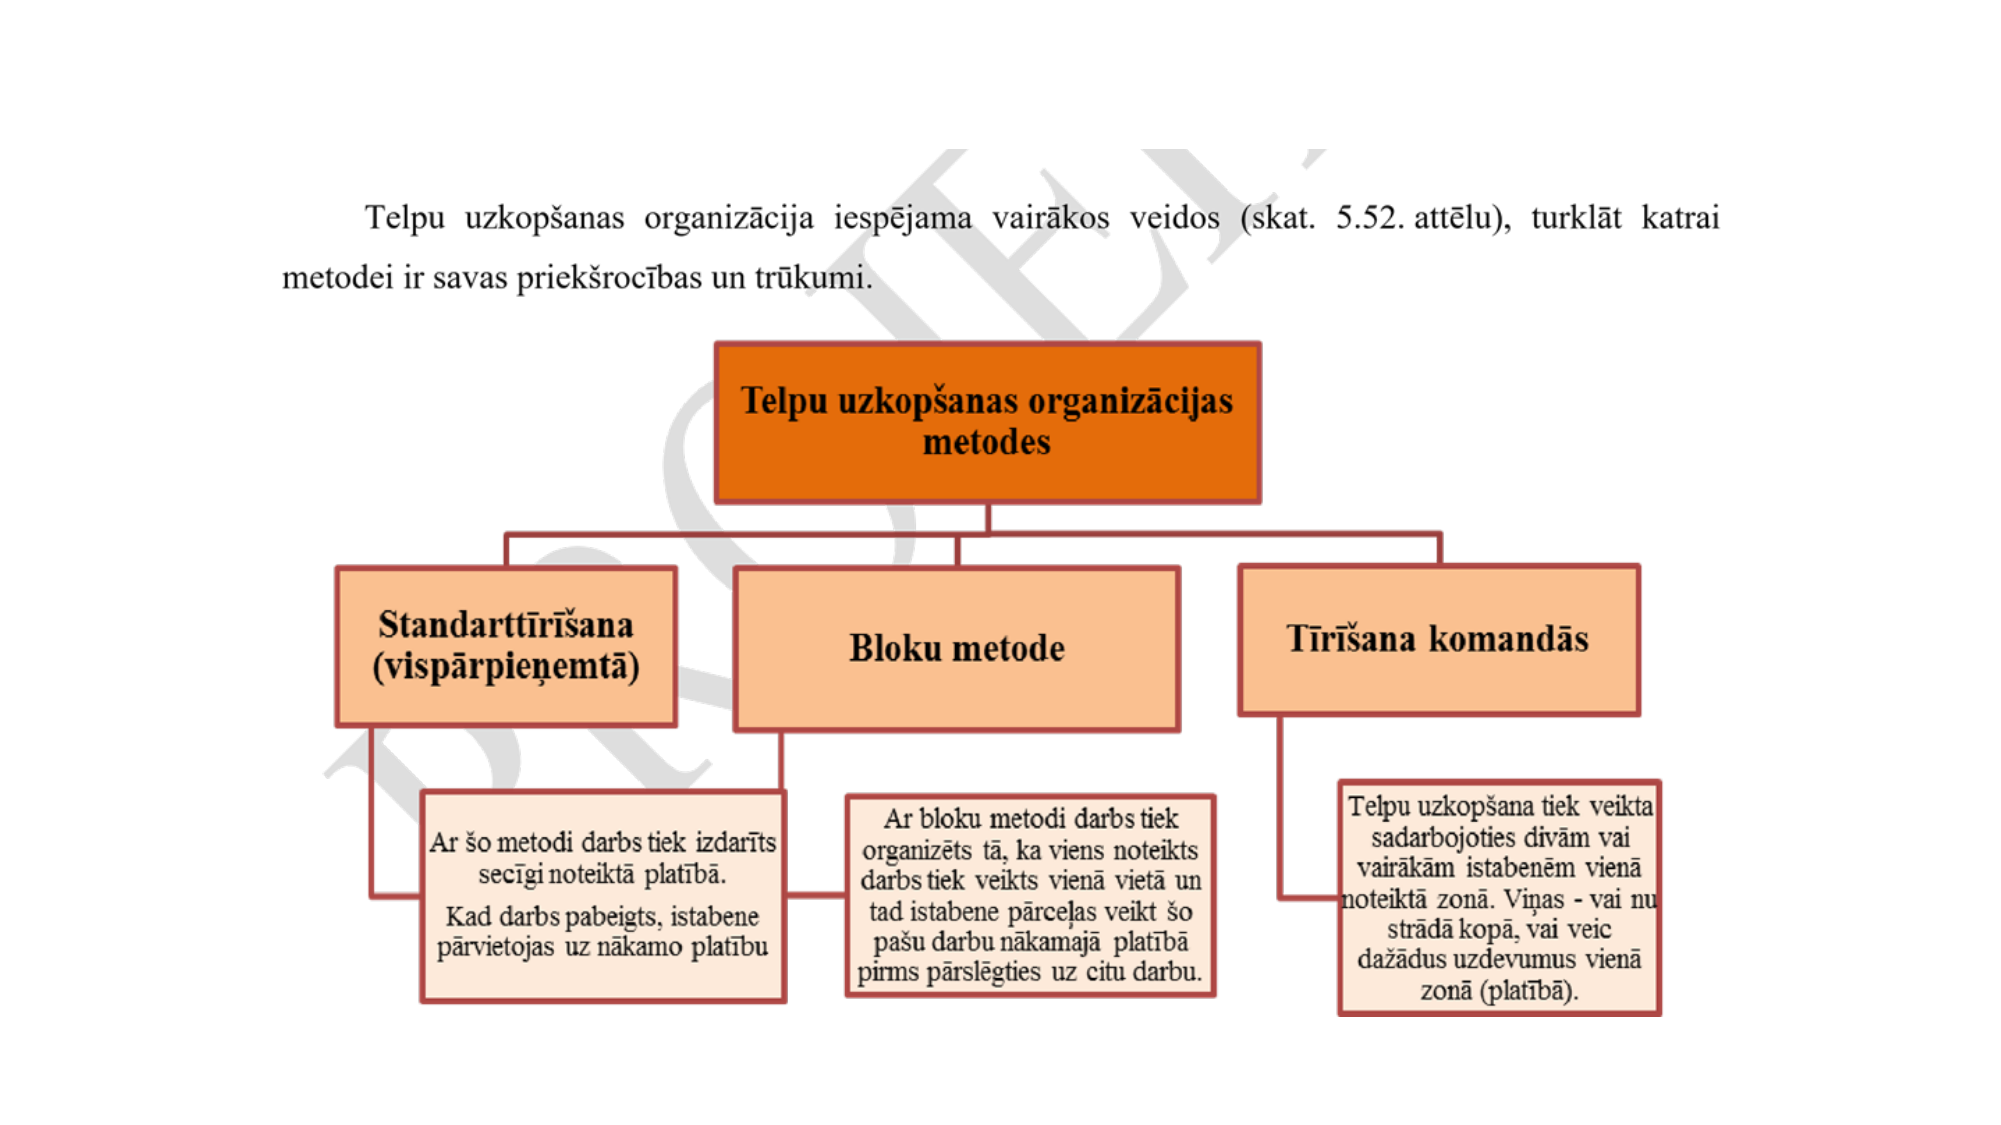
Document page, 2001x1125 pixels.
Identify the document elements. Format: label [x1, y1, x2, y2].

picture [281, 149, 1777, 1017]
